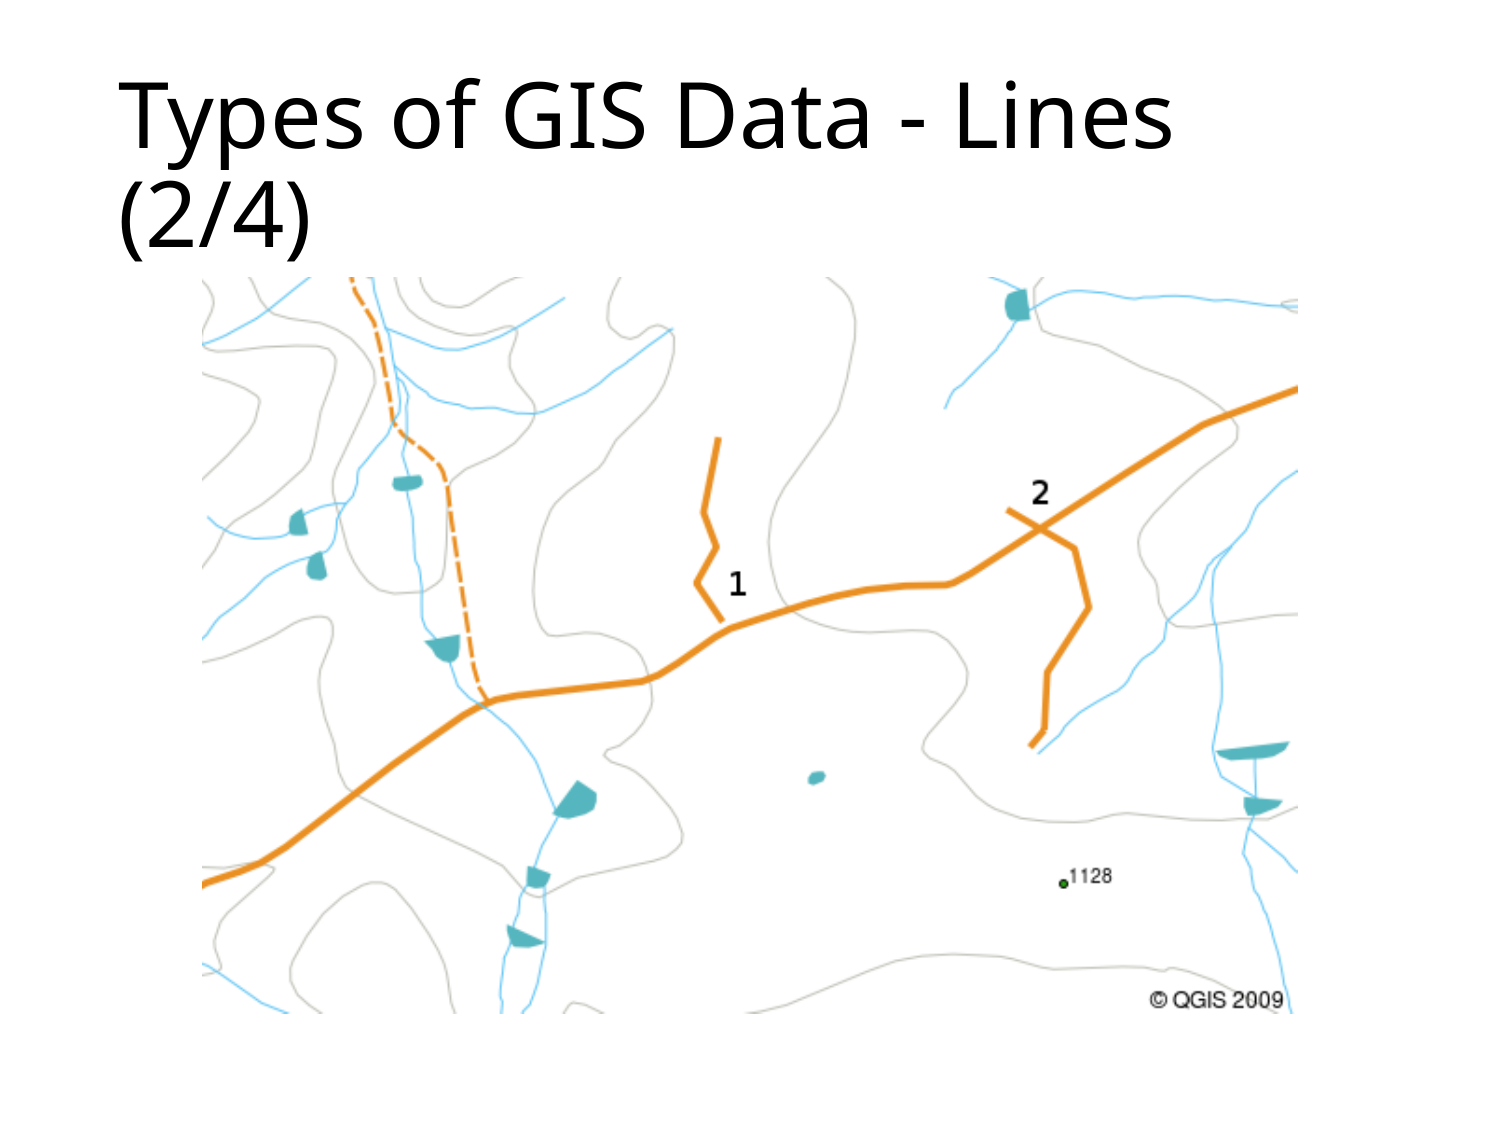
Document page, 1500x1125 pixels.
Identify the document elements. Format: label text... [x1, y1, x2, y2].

picture [202, 277, 1298, 1014]
title Types of GIS Data - Lines (2/4) [103, 59, 1397, 278]
